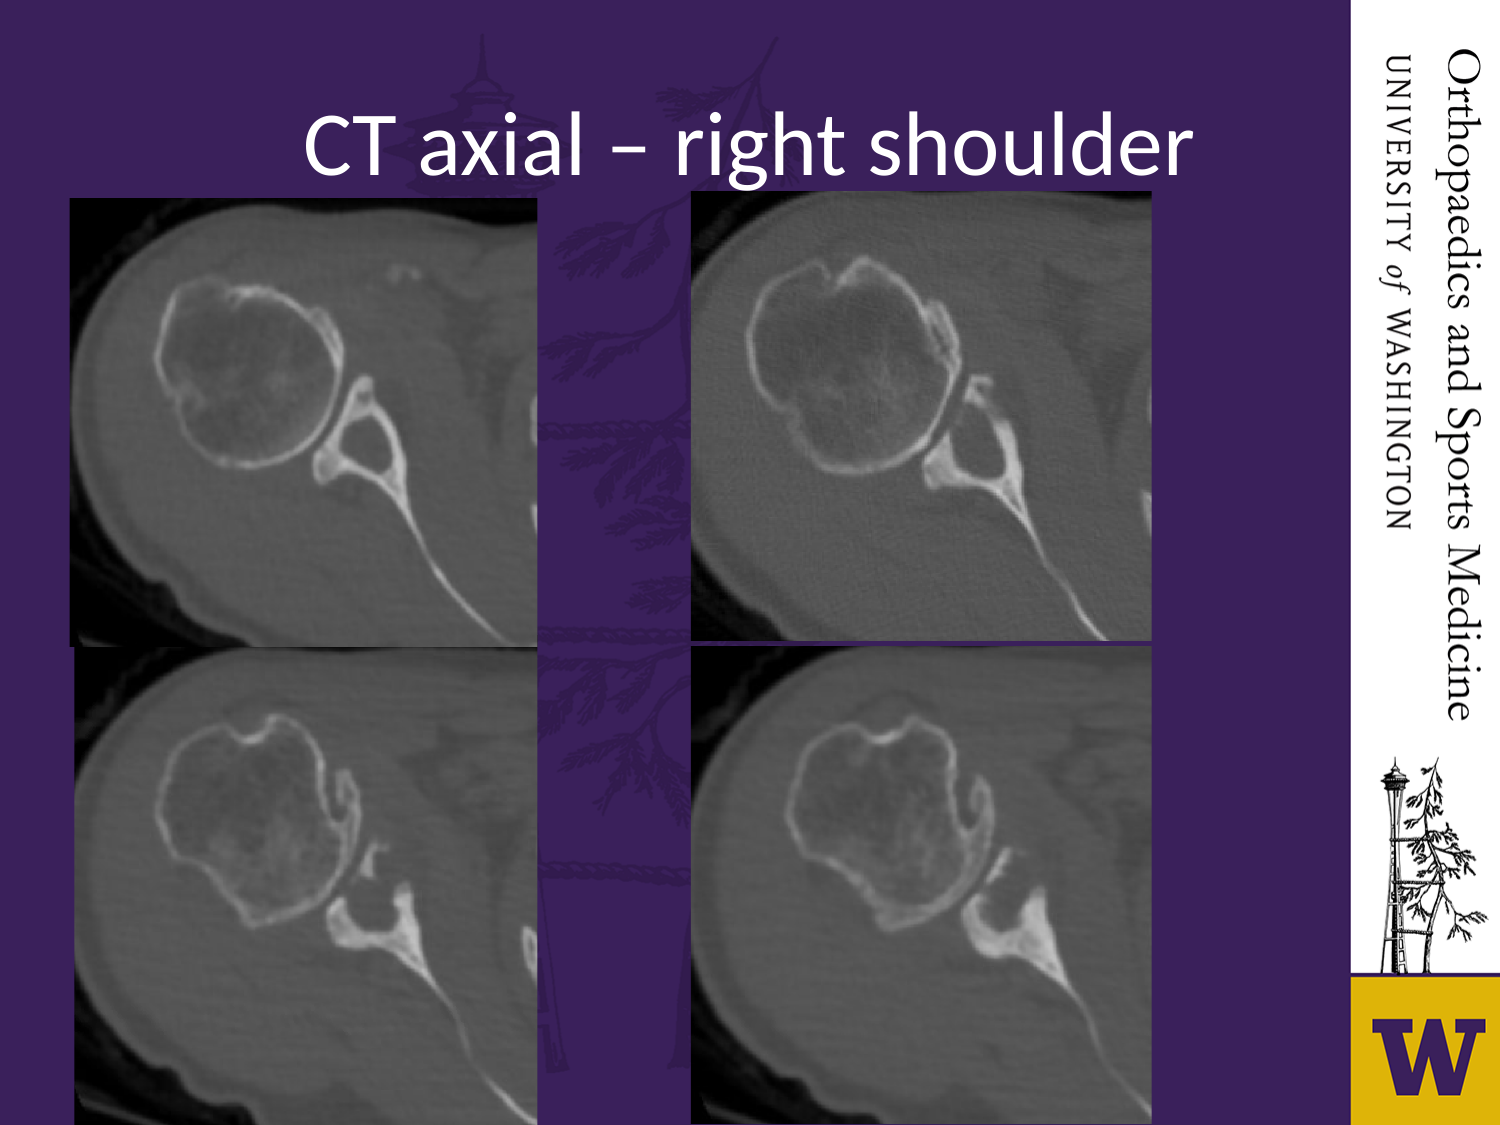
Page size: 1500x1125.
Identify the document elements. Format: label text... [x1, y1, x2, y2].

title CT axial – right shoulder [74, 44, 1426, 233]
picture [0, 0, 1500, 1125]
